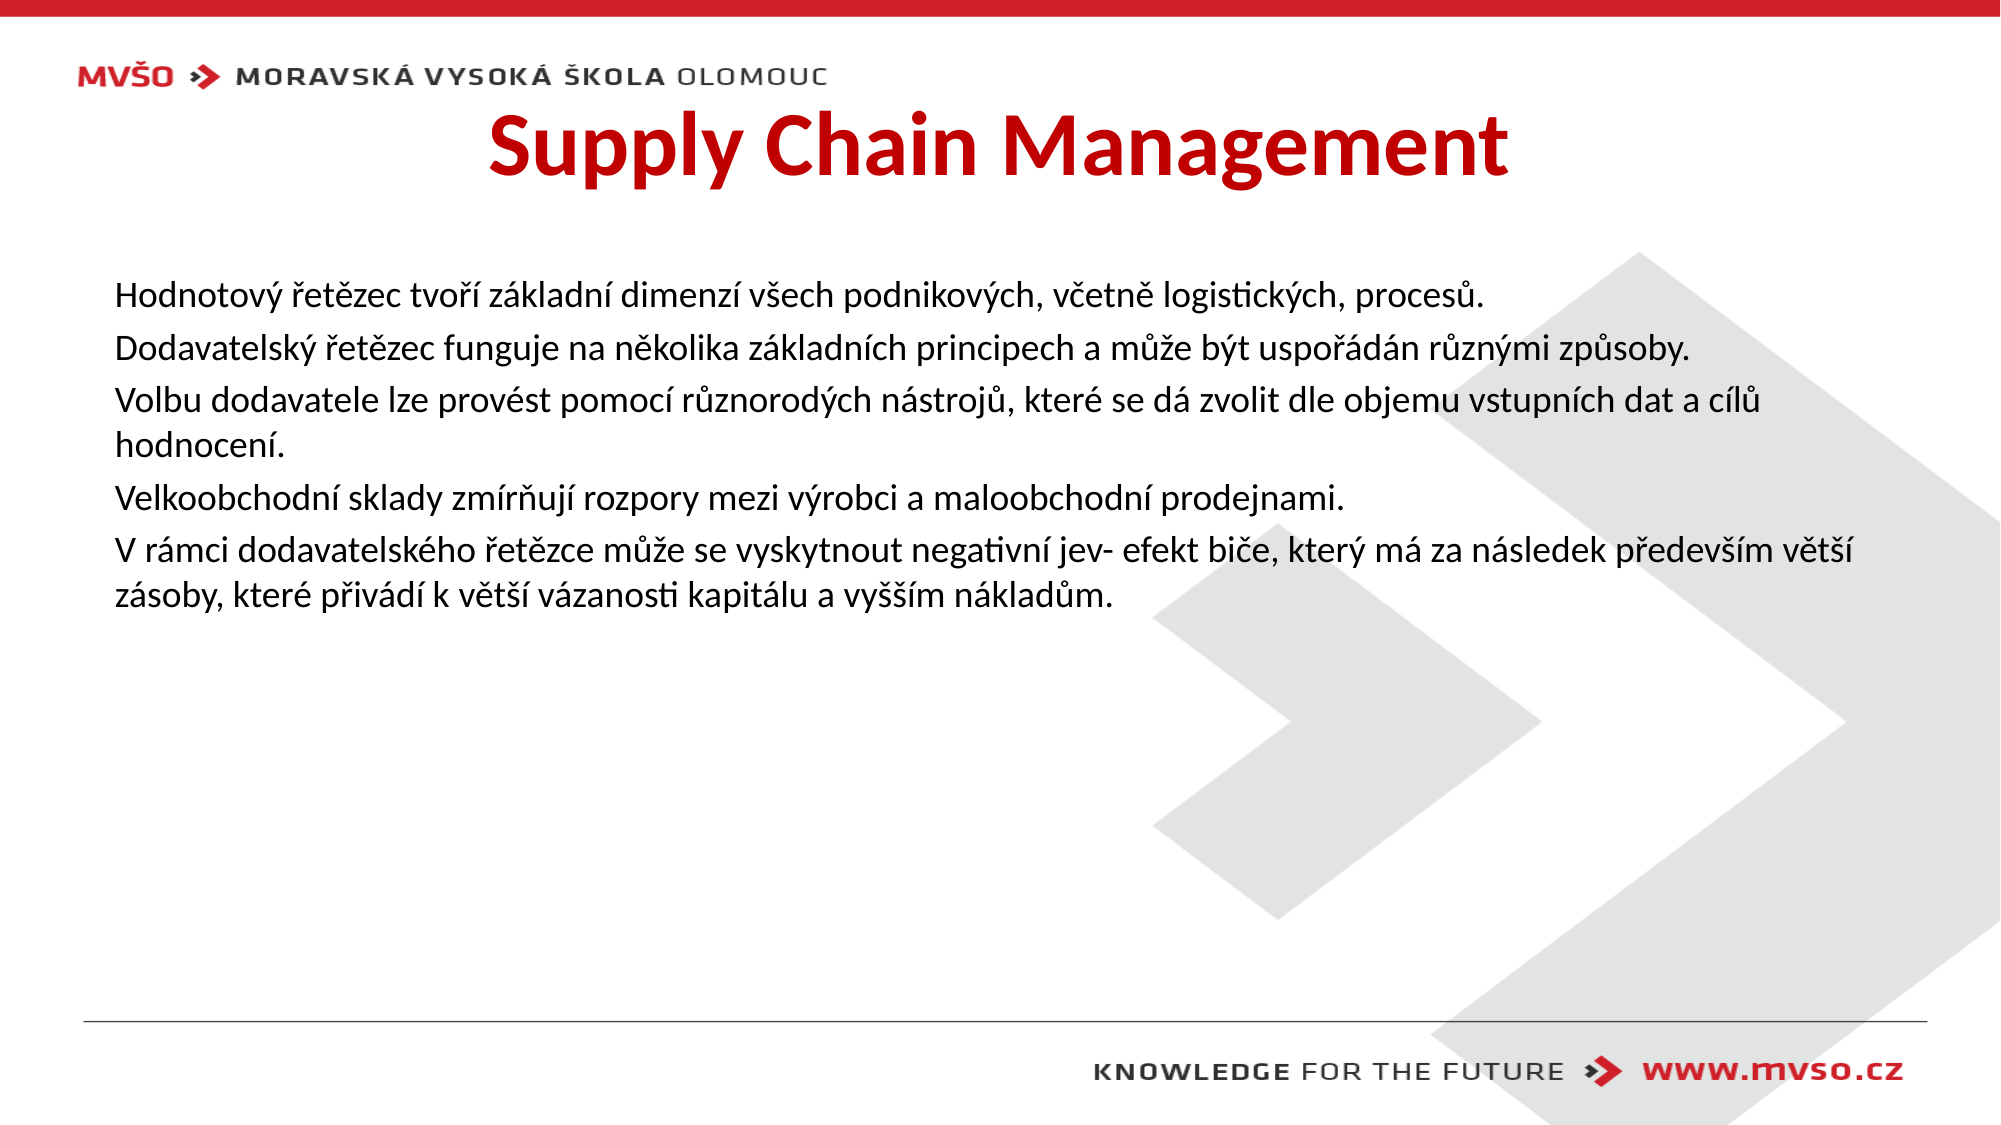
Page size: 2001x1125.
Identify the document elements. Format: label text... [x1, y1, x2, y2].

picture [0, 0, 2001, 1125]
list Hodnotový řetězec tvoří základní dimenzí všech podnikových, včetně logistických, procesů. Dodavatelský řetězec funguje na několika základních principech a může být uspořádán různými způsoby. Volbu dodavatele lze provést pomocí různorodých nástrojů, které se dá zvolit dle objemu vstupních dat a cílů hodnocení. Velkoobchodní sklady zmírňují rozpory mezi výrobci a maloobchodní prodejnami. V rámci dodavatelského řetězce může se vyskytnout negativní jev- efekt biče, který má za následek především větší zásoby, které přivádí k větší vázanosti kapitálu a vyšším nákladům. [99, 262, 1900, 1005]
title Supply Chain Management [99, 45, 1900, 233]
